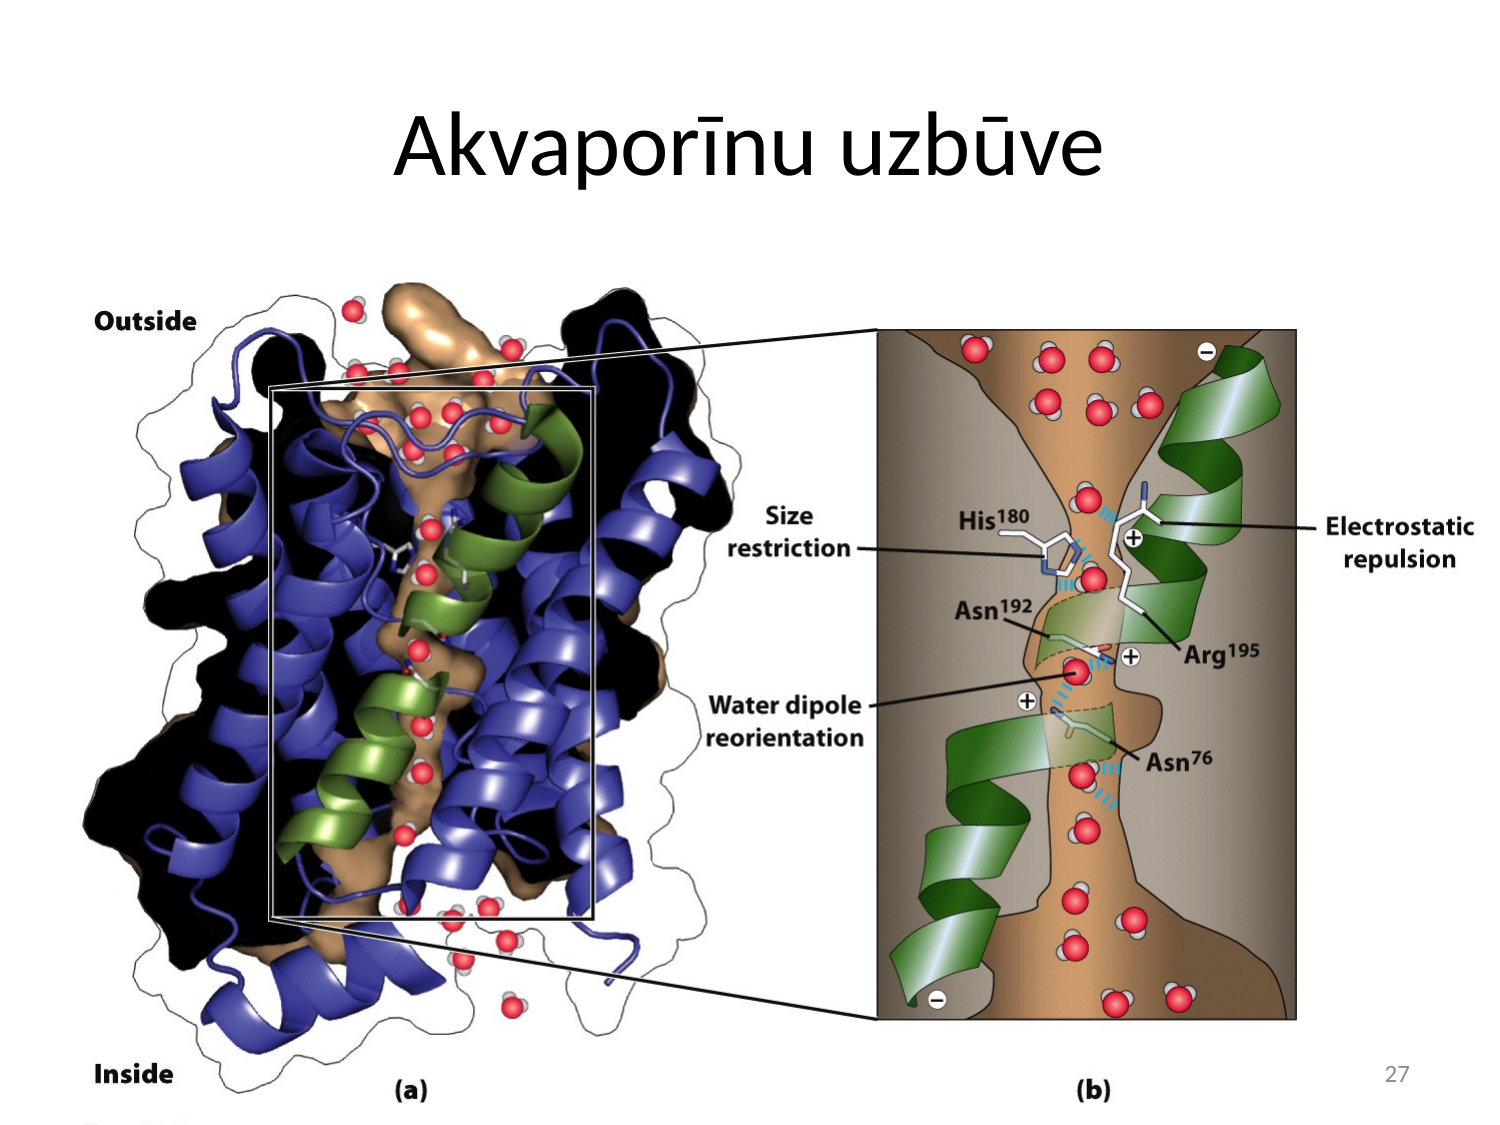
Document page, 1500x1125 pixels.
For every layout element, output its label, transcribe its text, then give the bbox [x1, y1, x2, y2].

title Akvaporīnu uzbūve [75, 45, 1425, 233]
picture [76, 278, 1477, 1125]
